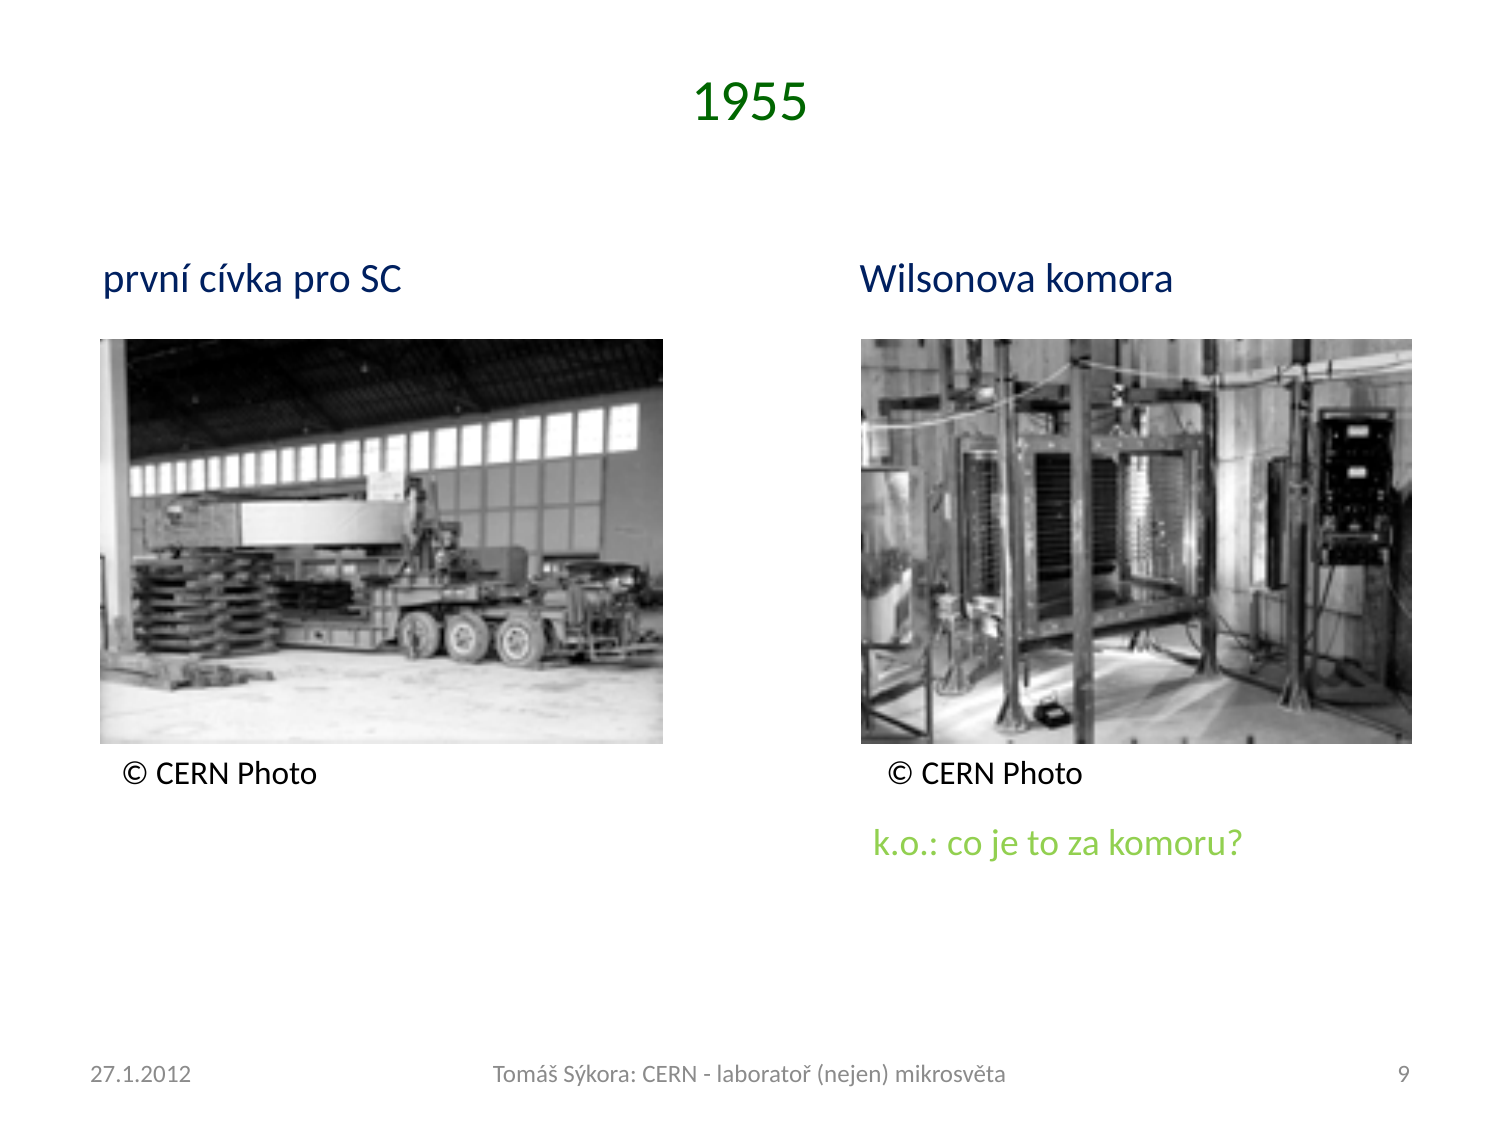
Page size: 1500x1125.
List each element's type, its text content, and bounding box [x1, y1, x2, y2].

picture [100, 339, 664, 745]
list první cívka pro SC [87, 243, 491, 315]
title 1955 [75, 45, 1425, 149]
picture [861, 339, 1412, 744]
slide_number 9 [1074, 1042, 1425, 1103]
footer Tomáš Sýkora: CERN - laboratoř (nejen) mikrosvěta [431, 1042, 1069, 1103]
text_box © CERN Photo [106, 752, 333, 799]
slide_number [75, 1042, 425, 1103]
text_box k.o.: co je to za komoru? [858, 810, 1260, 871]
list Wilsonova komora [844, 243, 1307, 315]
text_box © CERN Photo [871, 752, 1099, 799]
